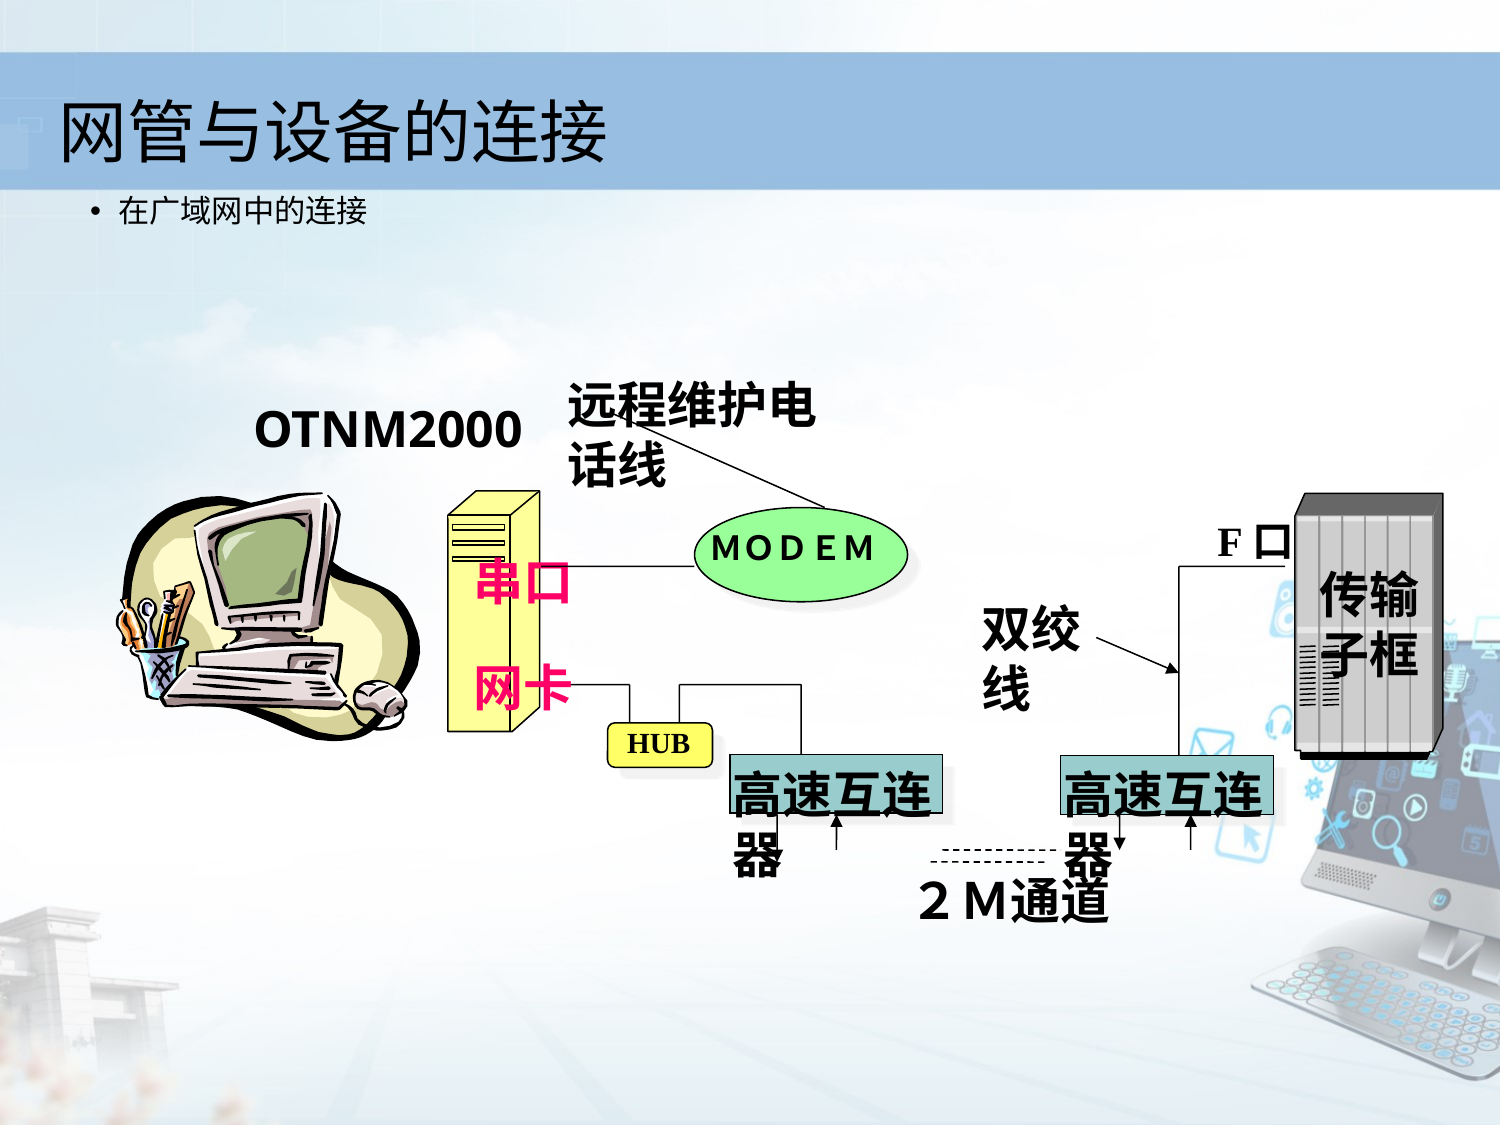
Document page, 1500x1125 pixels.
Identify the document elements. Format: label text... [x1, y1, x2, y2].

text_box 高速互连器 [718, 755, 955, 816]
text_box OTNM2000 [238, 389, 474, 466]
text_box 双绞线 [966, 590, 1120, 727]
text_box ２Ｍ通道 [895, 861, 1156, 938]
text_box 串口 [458, 543, 600, 619]
text_box [447, 490, 540, 732]
text_box HUB [599, 696, 712, 773]
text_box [1294, 493, 1443, 760]
text_box [770, 814, 784, 862]
text_box F口 [1202, 507, 1294, 575]
text_box [1096, 637, 1179, 674]
picture [0, 0, 1500, 1125]
text_box [1184, 814, 1197, 850]
title 网管与设备的连接 [43, 83, 1009, 188]
text_box [731, 507, 871, 519]
text_box [707, 577, 895, 602]
text_box ＭＯＤＥＭ [694, 519, 991, 577]
text_box 网卡 [458, 649, 589, 786]
text_box 远程维护电话线 [552, 365, 849, 427]
text_box 高速互连器 [1048, 755, 1286, 816]
text_box [830, 814, 843, 850]
text_box [1113, 814, 1126, 850]
list 在广域网中的连接 [75, 188, 1425, 986]
